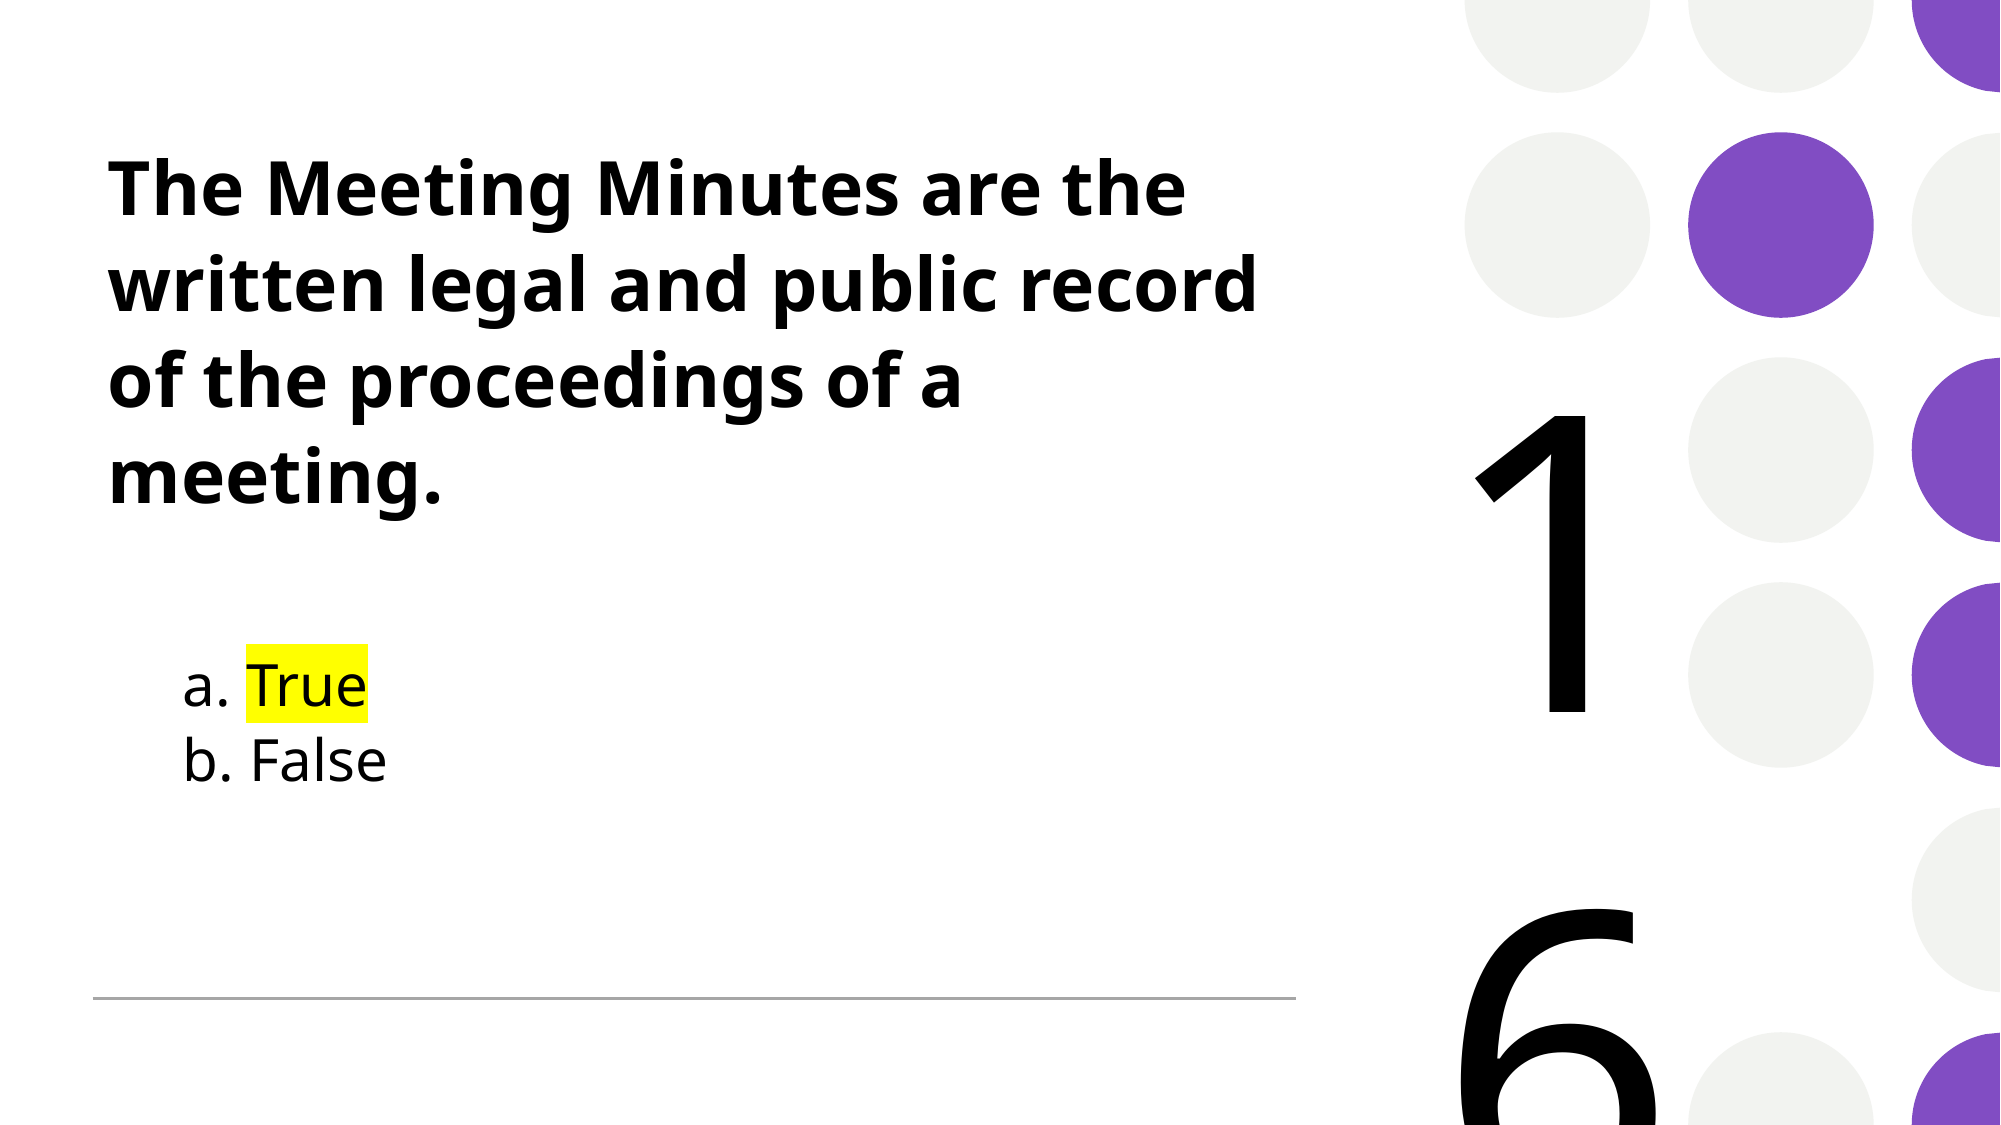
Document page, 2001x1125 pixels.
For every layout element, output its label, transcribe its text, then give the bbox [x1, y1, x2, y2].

text_box 16 [1423, 290, 1908, 1125]
list True False [92, 635, 1297, 990]
title The Meeting Minutes are the written legal and public record of the proceedings of a meeting. [92, 126, 1297, 549]
